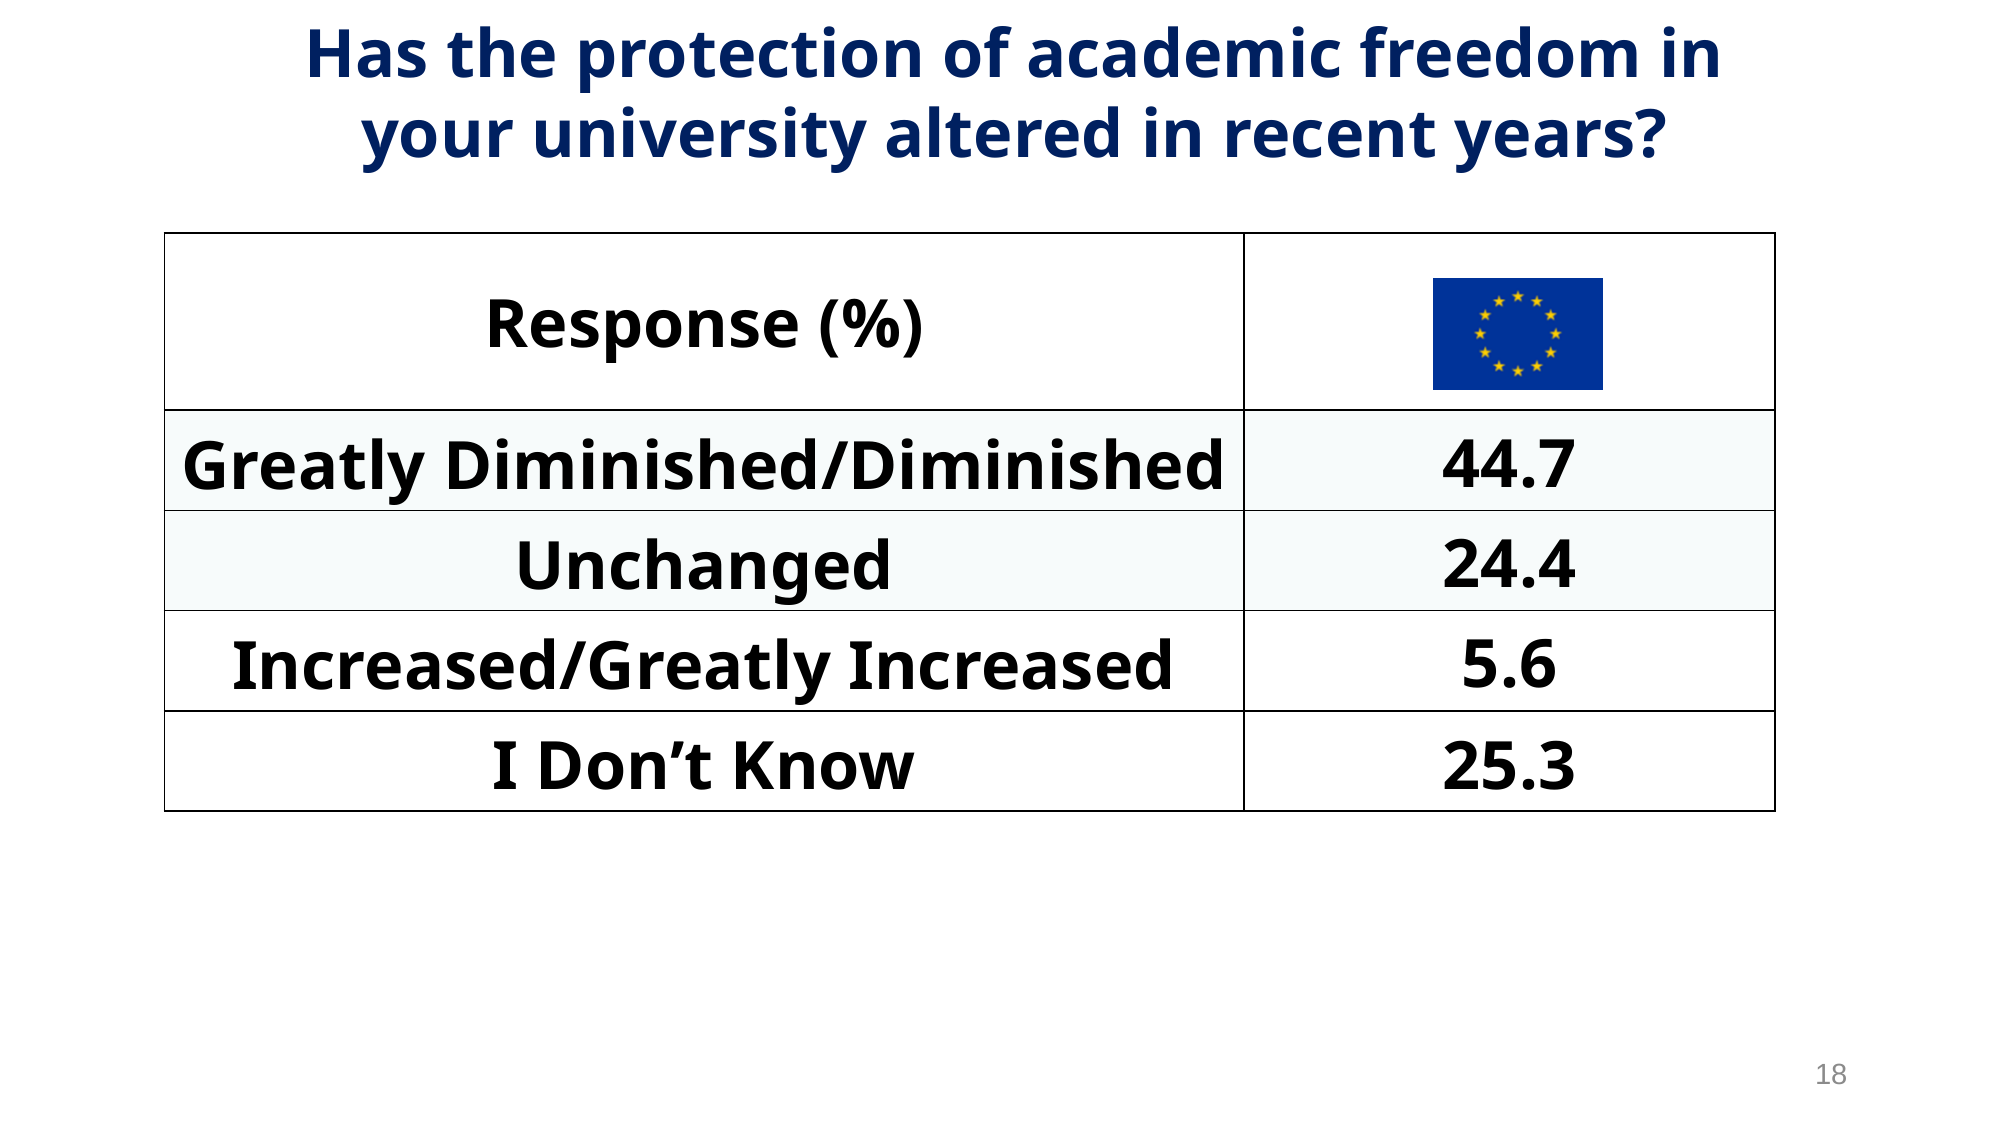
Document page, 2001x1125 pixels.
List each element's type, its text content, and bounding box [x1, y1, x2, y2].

table_cell Greatly Diminished/Diminished [165, 411, 1243, 510]
table_cell 5.6 [1245, 611, 1774, 710]
table_cell 25.3 [1245, 712, 1774, 810]
table_cell Unchanged [165, 511, 1243, 610]
table_header [1245, 234, 1774, 409]
picture [1433, 278, 1603, 390]
table_cell 44.7 [1245, 411, 1774, 510]
slide_number 18 [1412, 1042, 1863, 1103]
table_cell Increased/Greatly Increased [165, 611, 1243, 710]
table_cell 24.4 [1245, 511, 1774, 610]
table_cell I Don’t Know [165, 712, 1243, 810]
text_box Has the protection of academic freedom in your university altered in recent years? [249, 3, 1750, 178]
table_header Response (%) [165, 234, 1243, 409]
